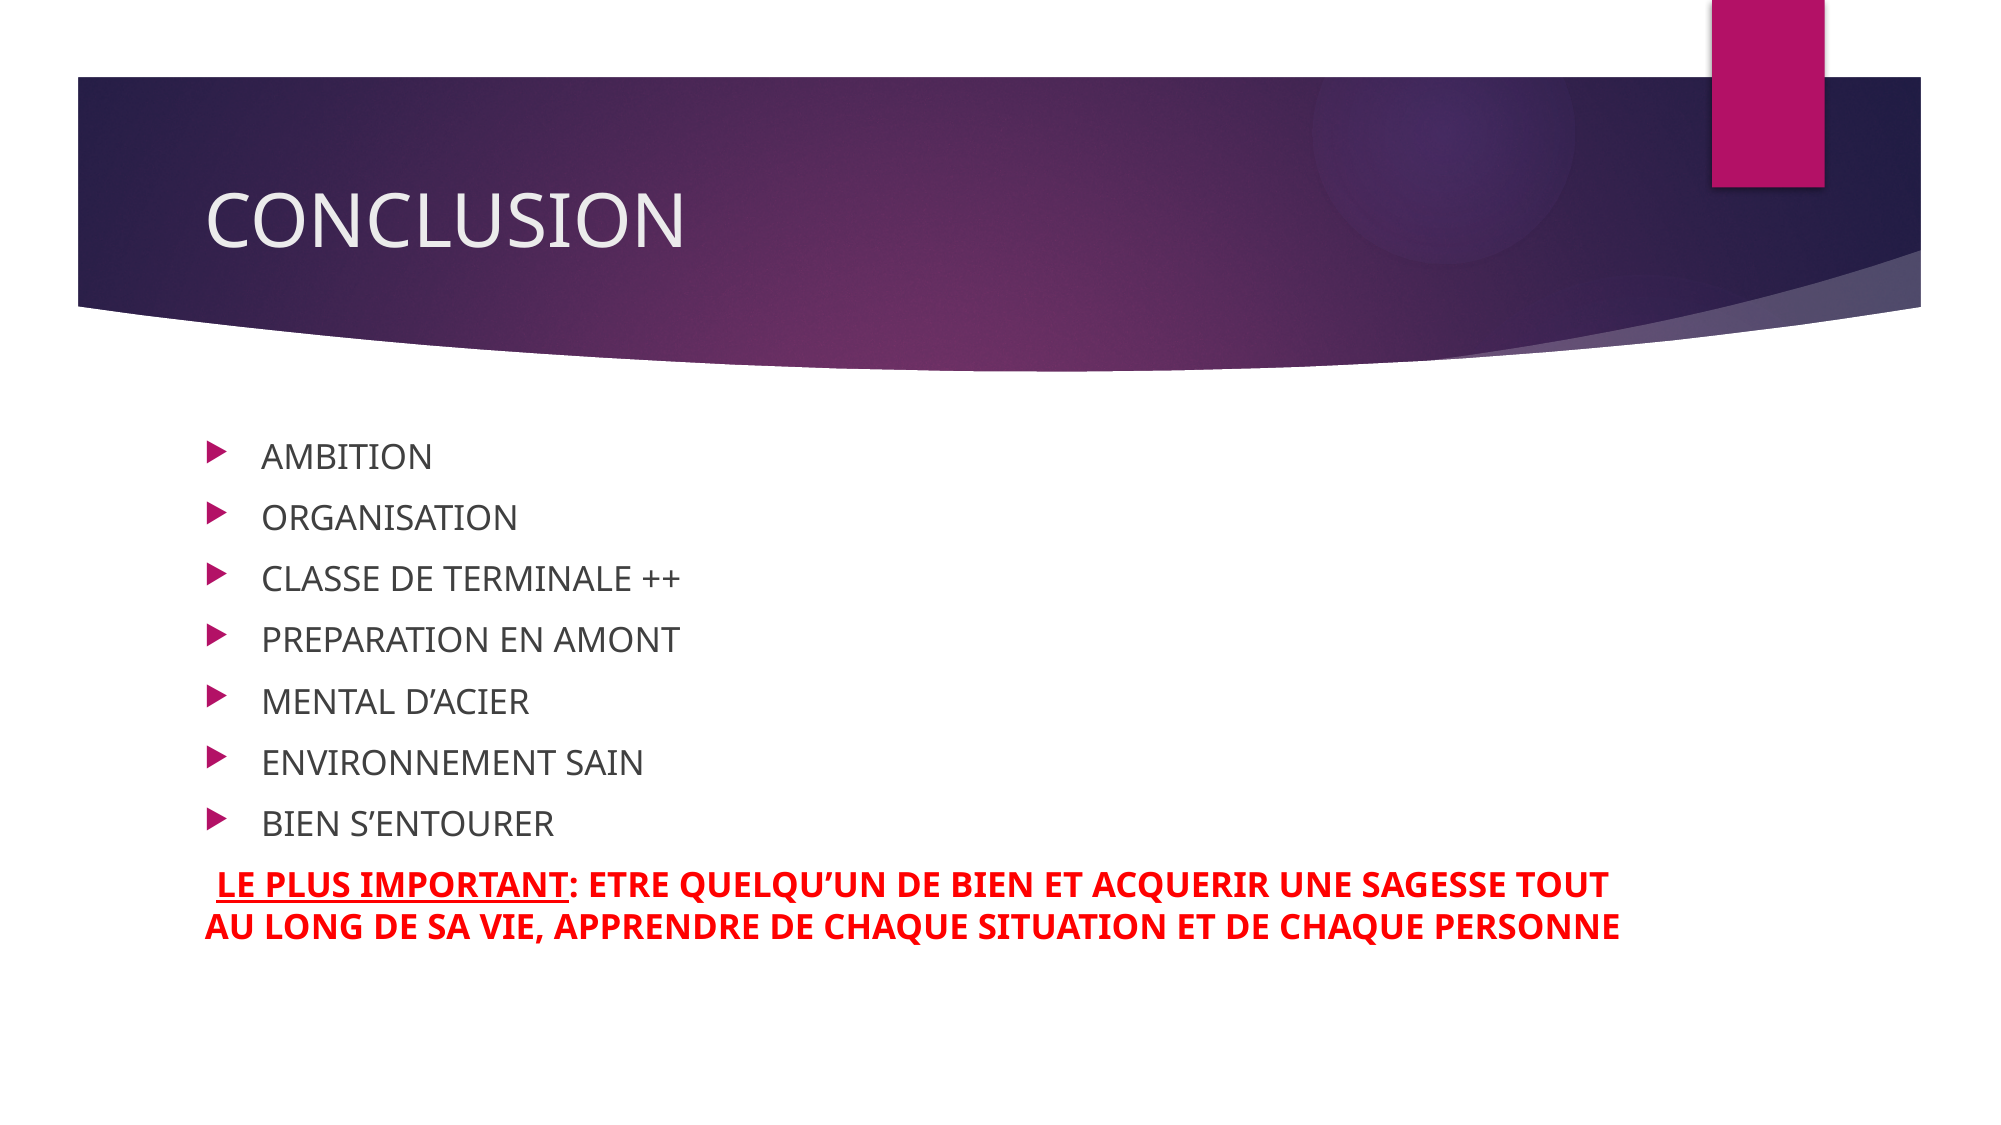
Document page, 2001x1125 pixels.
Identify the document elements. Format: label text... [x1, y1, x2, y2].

list AMBITION ORGANISATION CLASSE DE TERMINALE ++ PREPARATION EN AMONT MENTAL D’ACIER ENVIRONNEMENT SAIN BIEN S’ENTOURER LE PLUS IMPORTANT: ETRE QUELQU’UN DE BIEN ET ACQUERIR UNE SAGESSE TOUT AU LONG DE SA VIE, APPRENDRE DE CHAQUE SITUATION ET DE CHAQUE PERSONNE [189, 427, 1638, 988]
title CONCLUSION [189, 159, 1627, 276]
